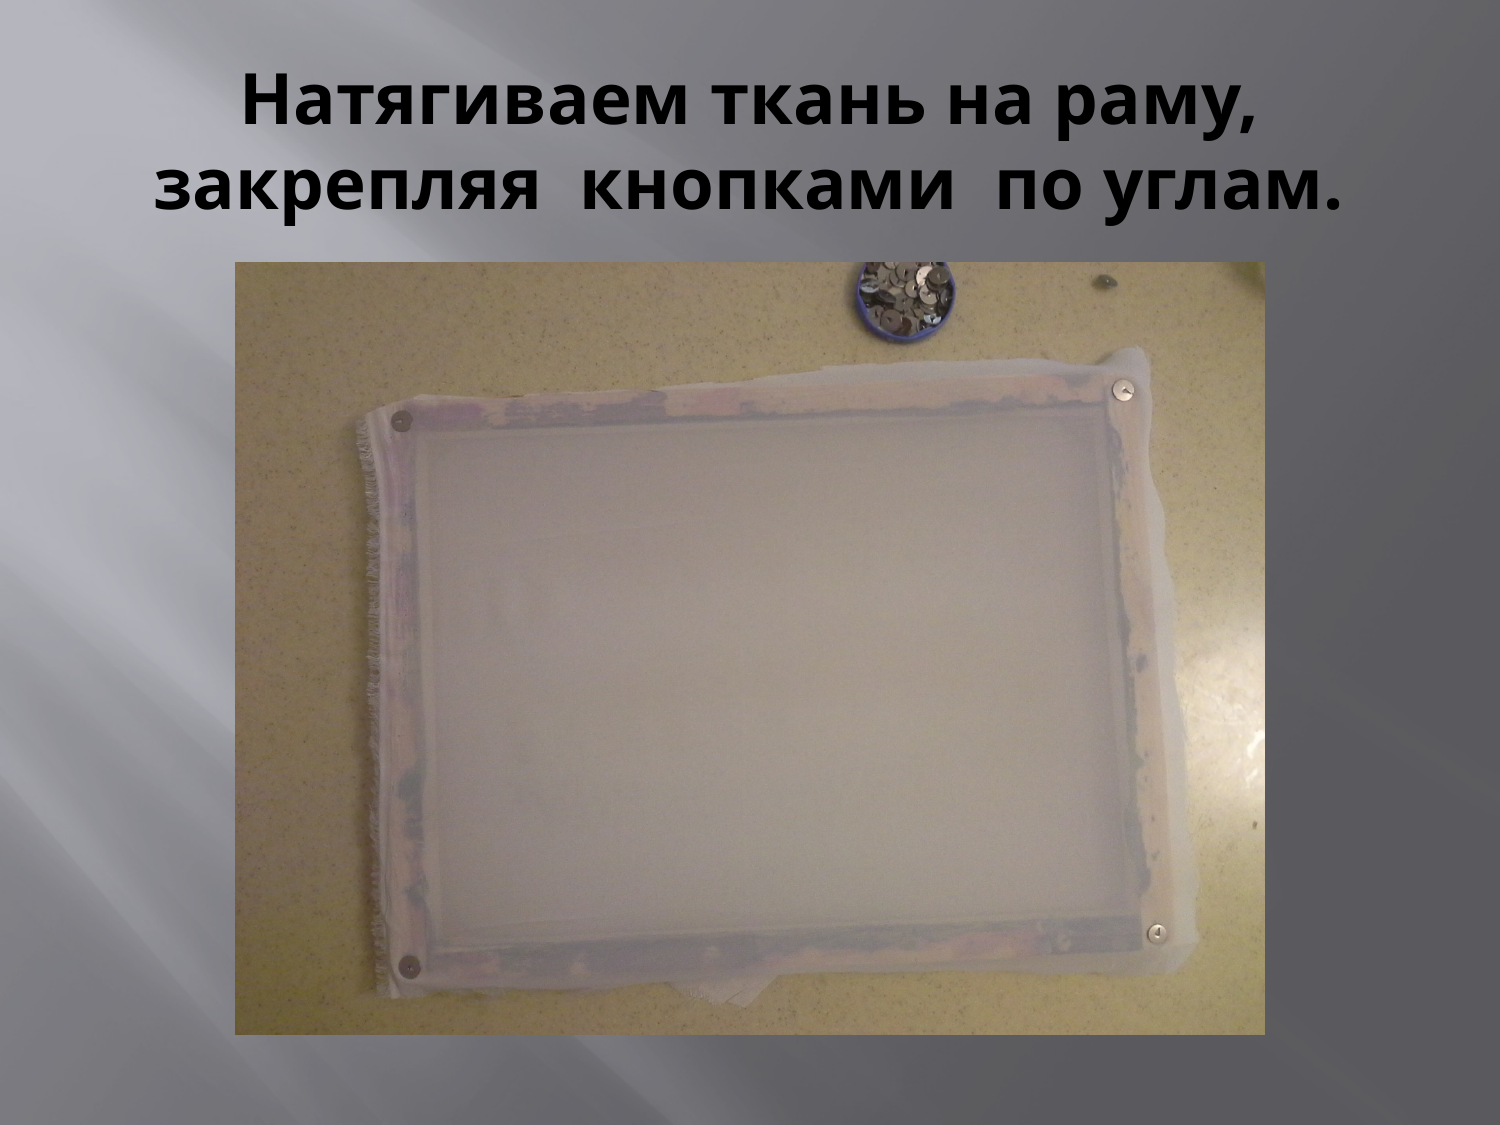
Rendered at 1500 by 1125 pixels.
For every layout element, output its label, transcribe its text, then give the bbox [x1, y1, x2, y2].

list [234, 262, 1266, 1036]
title Натягиваем ткань на раму, закрепляя кнопками по углам. [75, 45, 1425, 233]
